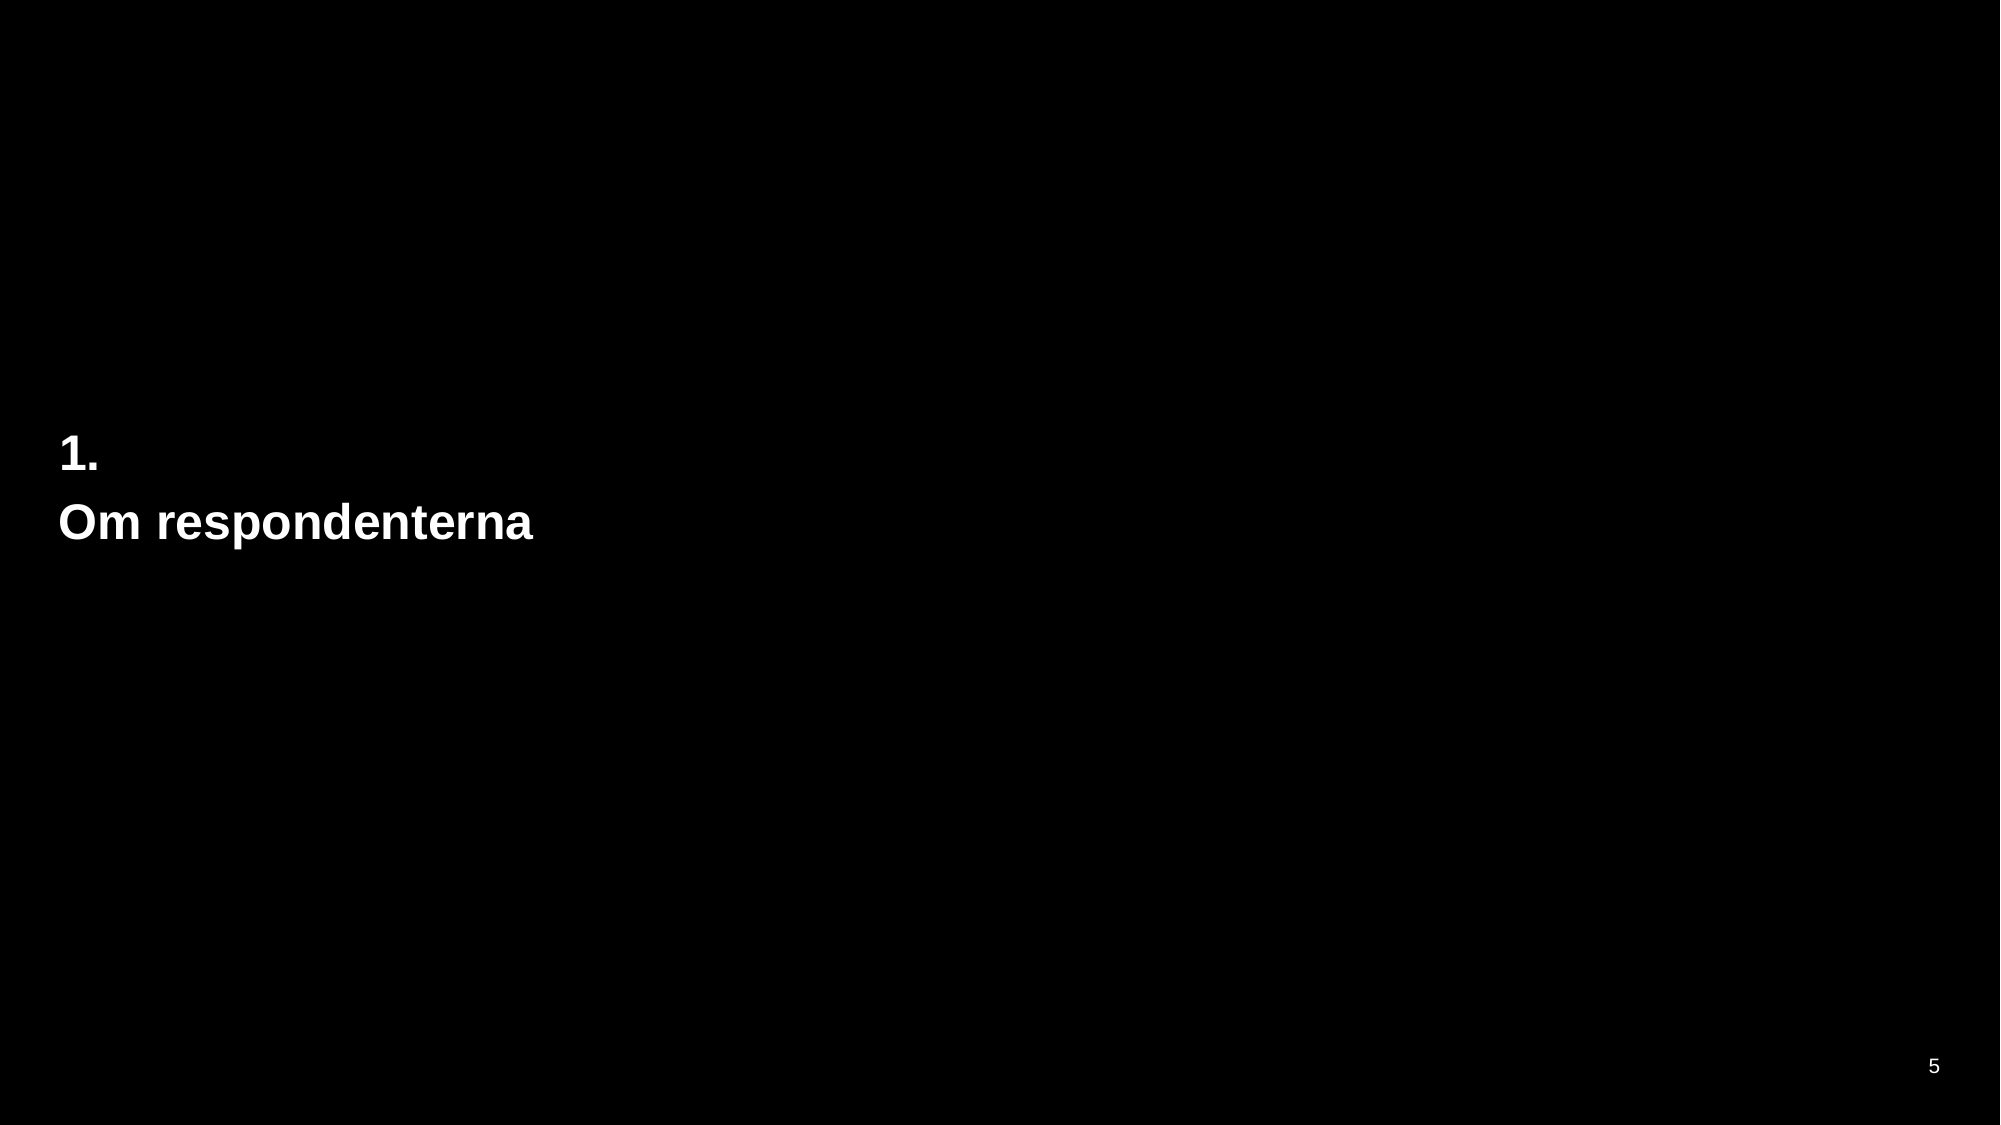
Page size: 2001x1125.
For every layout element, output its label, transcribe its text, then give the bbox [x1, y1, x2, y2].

slide_number 5 [1780, 1048, 1941, 1082]
list Om respondenterna [59, 489, 1941, 750]
list 1. [59, 420, 220, 489]
